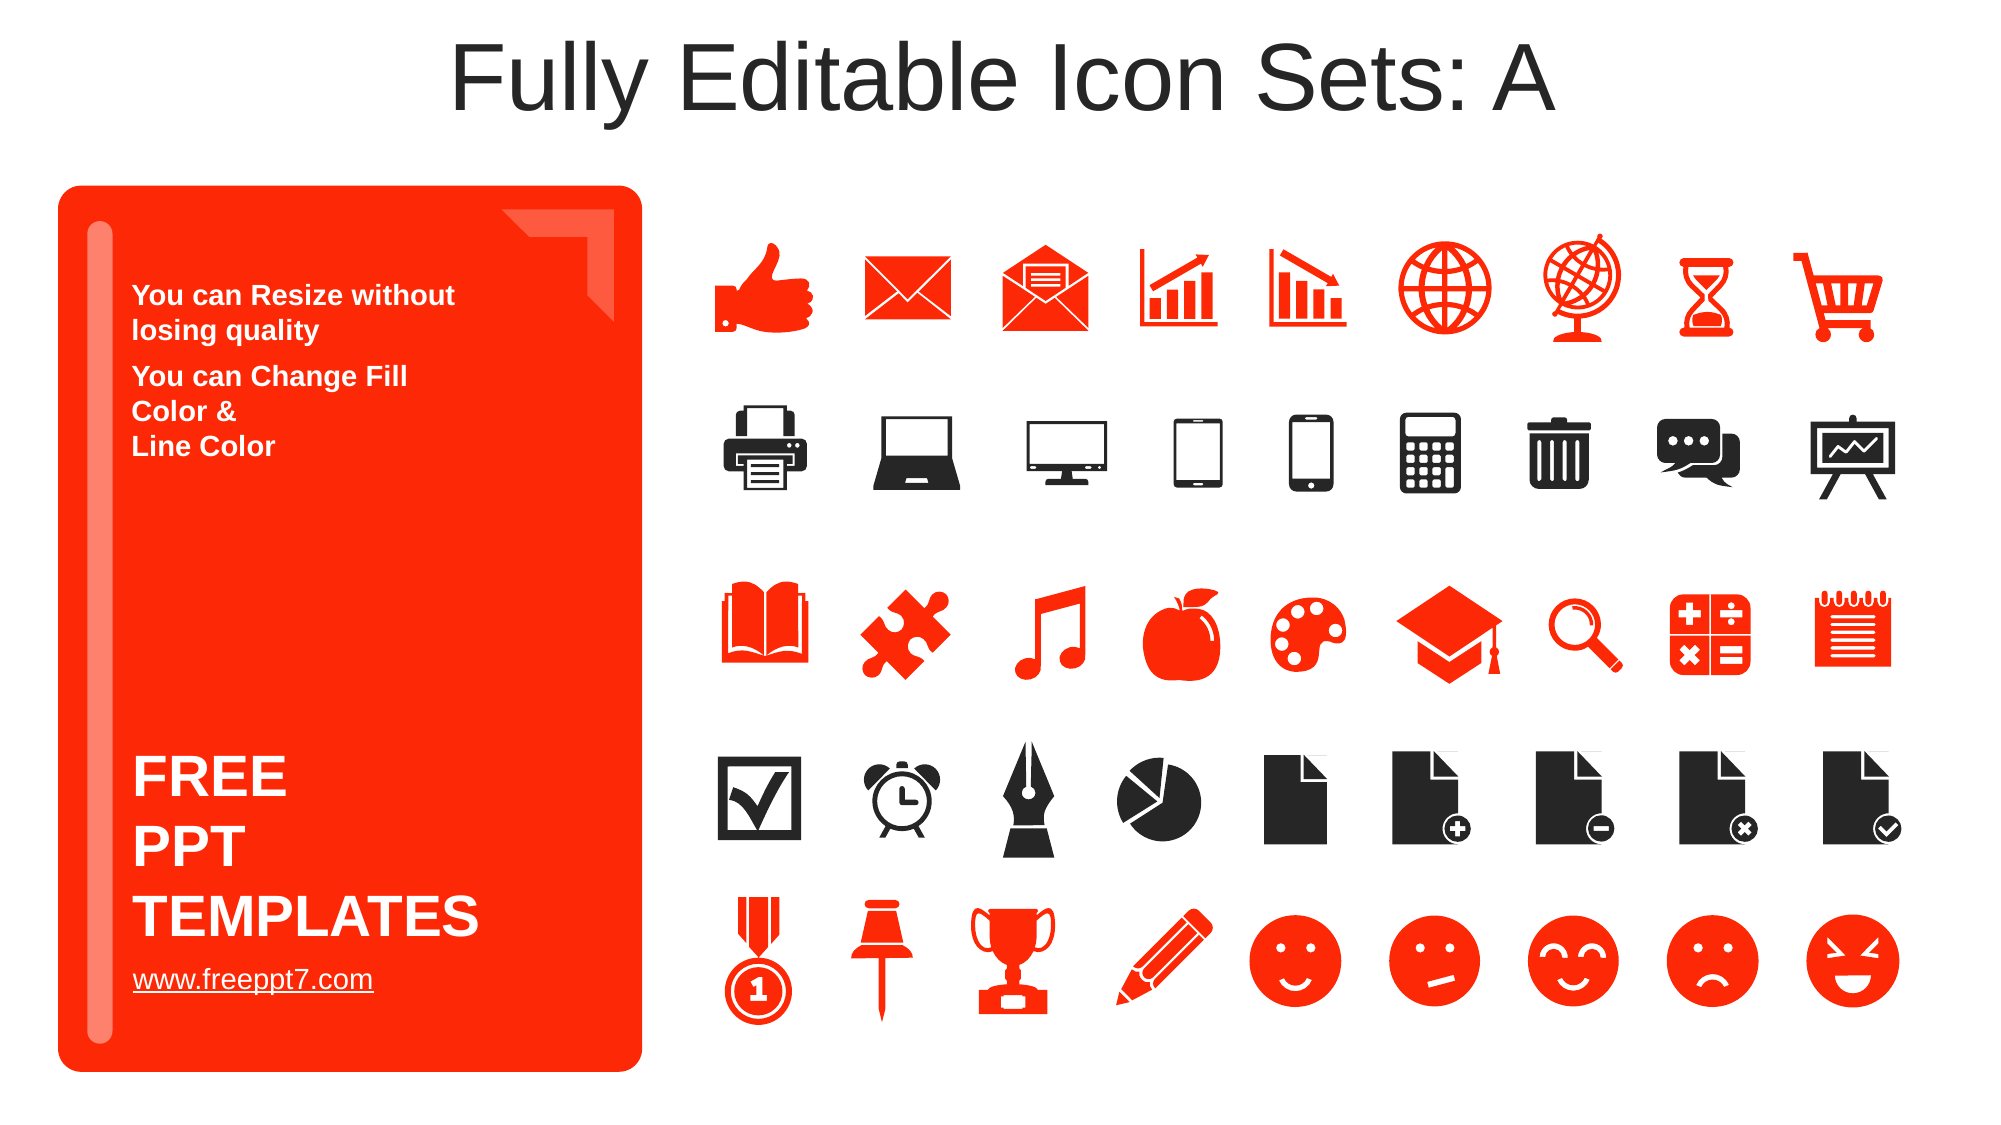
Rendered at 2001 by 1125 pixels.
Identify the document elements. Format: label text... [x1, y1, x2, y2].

text_box [872, 415, 962, 491]
text_box [1139, 248, 1219, 327]
text_box [1668, 593, 1752, 677]
text_box [1269, 596, 1348, 673]
text_box [862, 255, 954, 321]
text_box [720, 580, 810, 664]
text_box [1398, 411, 1462, 495]
text_box [1394, 584, 1505, 686]
text_box [1000, 243, 1091, 332]
text_box [1809, 413, 1897, 501]
text_box [862, 760, 942, 839]
list Fully Editable Icon Sets: A [53, 20, 1952, 140]
text_box [1678, 256, 1735, 338]
text_box [1025, 420, 1109, 487]
text_box [1678, 748, 1759, 846]
text_box [1397, 240, 1493, 336]
text_box [970, 906, 1057, 1016]
text_box [1665, 914, 1760, 1009]
text_box [1014, 584, 1087, 681]
text_box [1141, 587, 1222, 682]
text_box [1542, 232, 1623, 343]
text_box [1656, 417, 1741, 489]
text_box [1805, 913, 1901, 1009]
text_box [1391, 748, 1472, 846]
text_box [1116, 756, 1203, 843]
text_box [1388, 914, 1482, 1008]
text_box [1278, 247, 1341, 320]
text_box [723, 896, 794, 1026]
text_box [1813, 589, 1893, 668]
text_box [1114, 907, 1214, 1007]
text_box [858, 588, 953, 682]
text_box [1287, 413, 1335, 493]
text_box [849, 898, 915, 1023]
text_box [1526, 416, 1592, 490]
text_box [717, 756, 802, 841]
text_box [1000, 741, 1057, 859]
text_box [1263, 752, 1330, 845]
text_box [1547, 597, 1625, 674]
text_box [1526, 914, 1620, 1008]
text_box [722, 404, 809, 492]
text_box [1172, 417, 1224, 489]
text_box [1268, 248, 1348, 328]
text_box [714, 241, 815, 334]
text_box [1248, 914, 1343, 1009]
text_box [1534, 748, 1616, 846]
text_box [1821, 748, 1903, 846]
text_box [1792, 251, 1884, 344]
